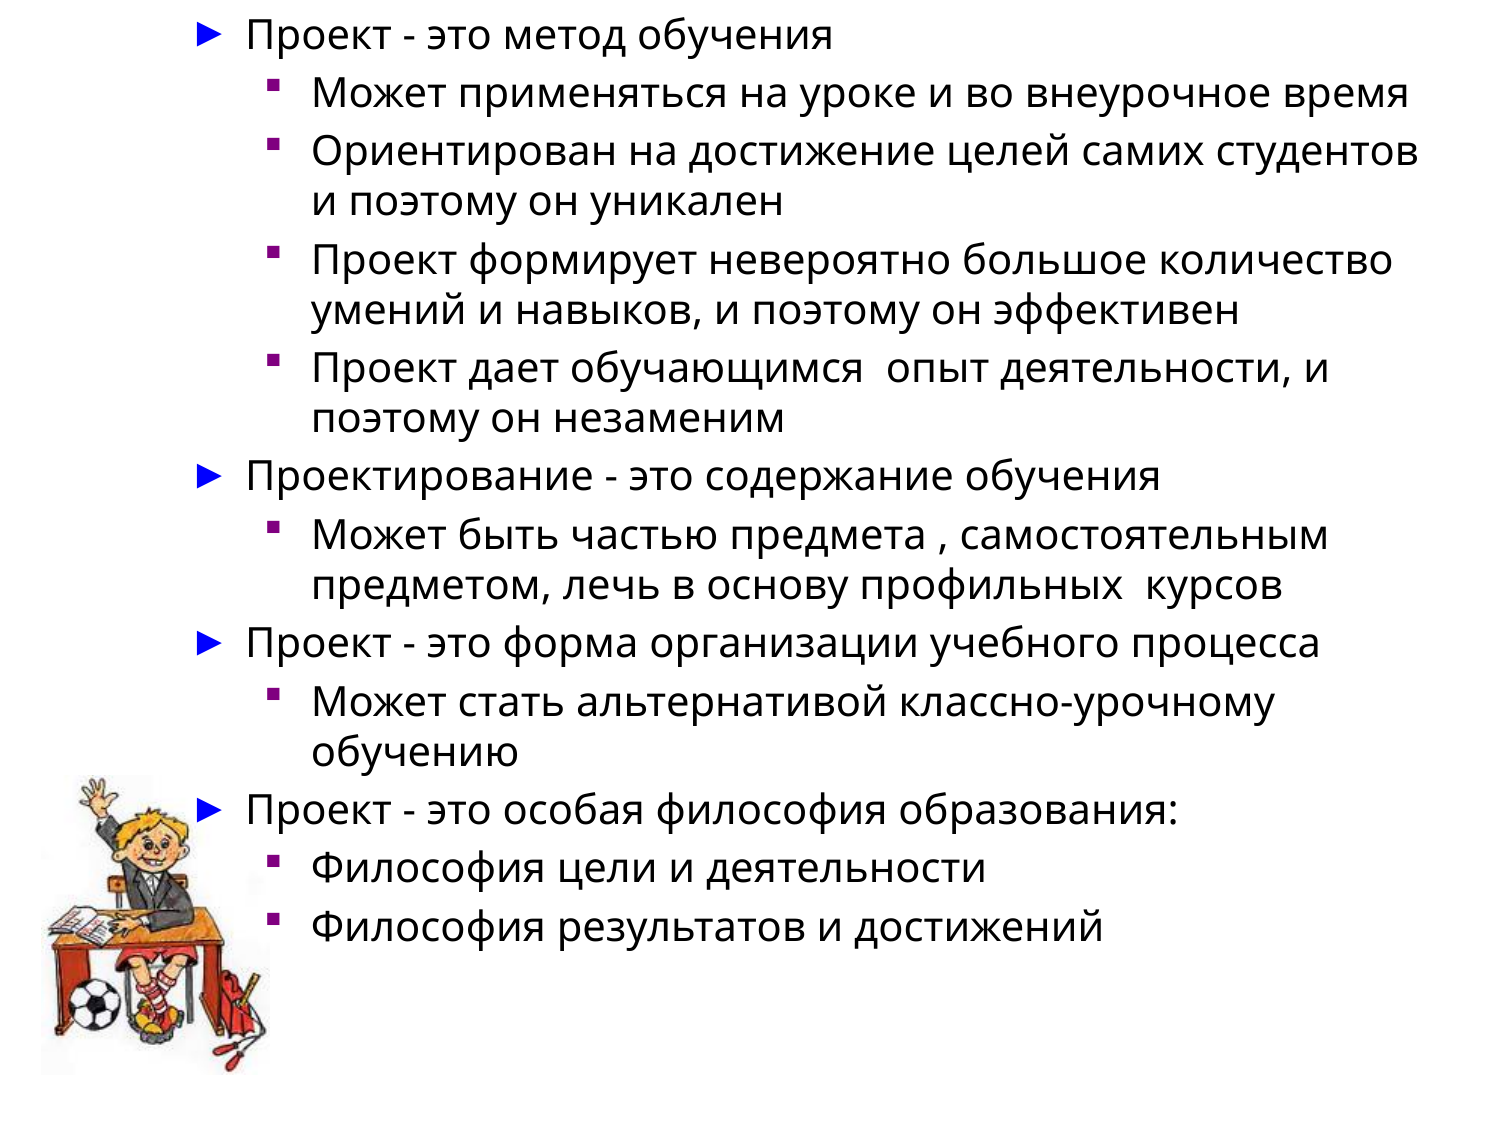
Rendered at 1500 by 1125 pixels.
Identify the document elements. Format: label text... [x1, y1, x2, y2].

text_box Проект - это метод обучения Может применяться на уроке и во внеурочное время Ориентирован на достижение целей самих студентов и поэтому он уникален Проект формирует невероятно большое количество умений и навыков, и поэтому он эффективен Проект дает обучающимся опыт деятельности, и поэтому он незаменим Проектирование - это содержание обучения Может быть частью предмета , самостоятельным предметом, лечь в основу профильных курсов Проект - это форма организации учебного процесса Может стать альтернативой классно-урочному обучению Проект - это особая философия образования: Философия цели и деятельности Философия результатов и достижений [98, 0, 1459, 1024]
picture [41, 774, 270, 1076]
